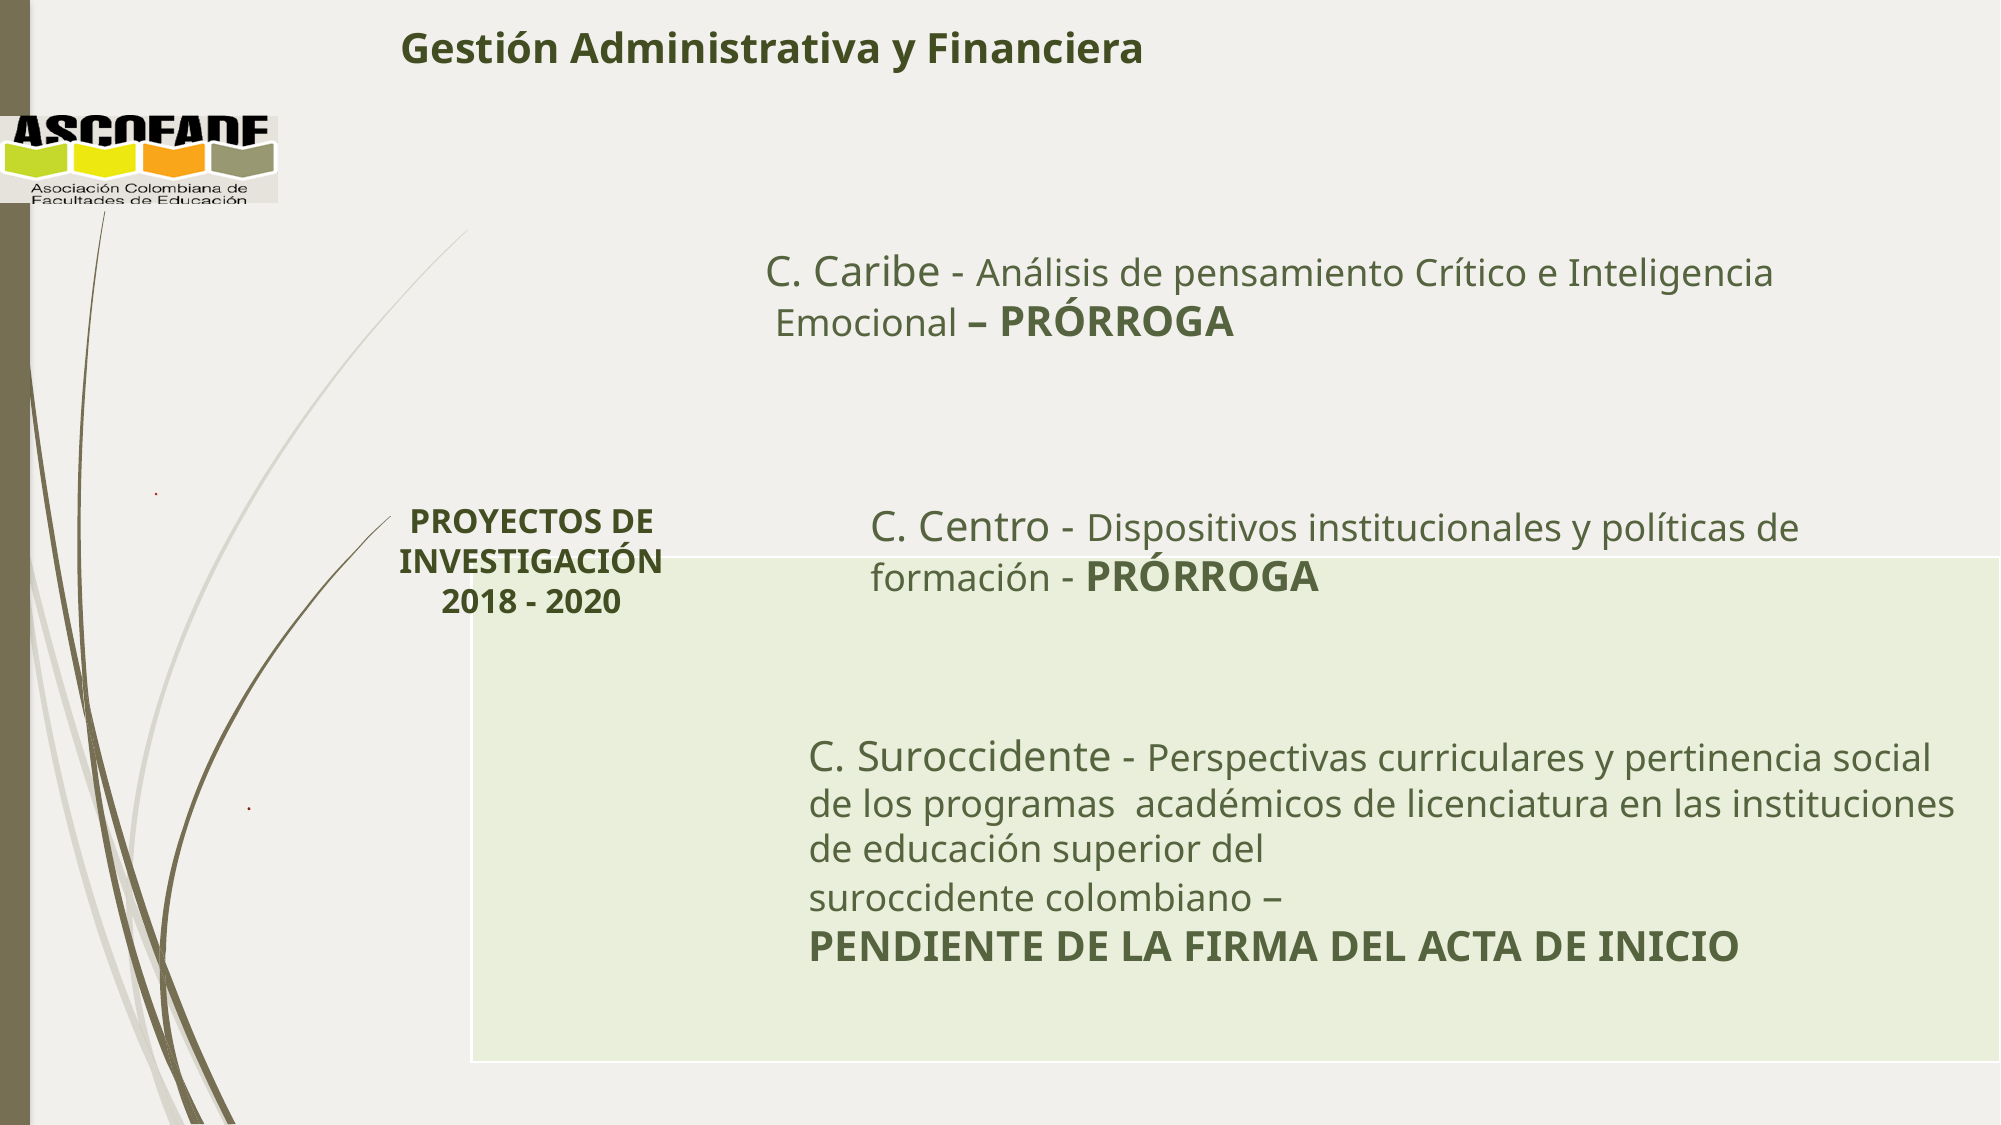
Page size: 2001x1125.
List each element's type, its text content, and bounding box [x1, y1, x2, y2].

picture [0, 115, 243, 204]
text_box Gestión Administrativa y Financiera [385, 14, 1161, 80]
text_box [243, 115, 2000, 1125]
